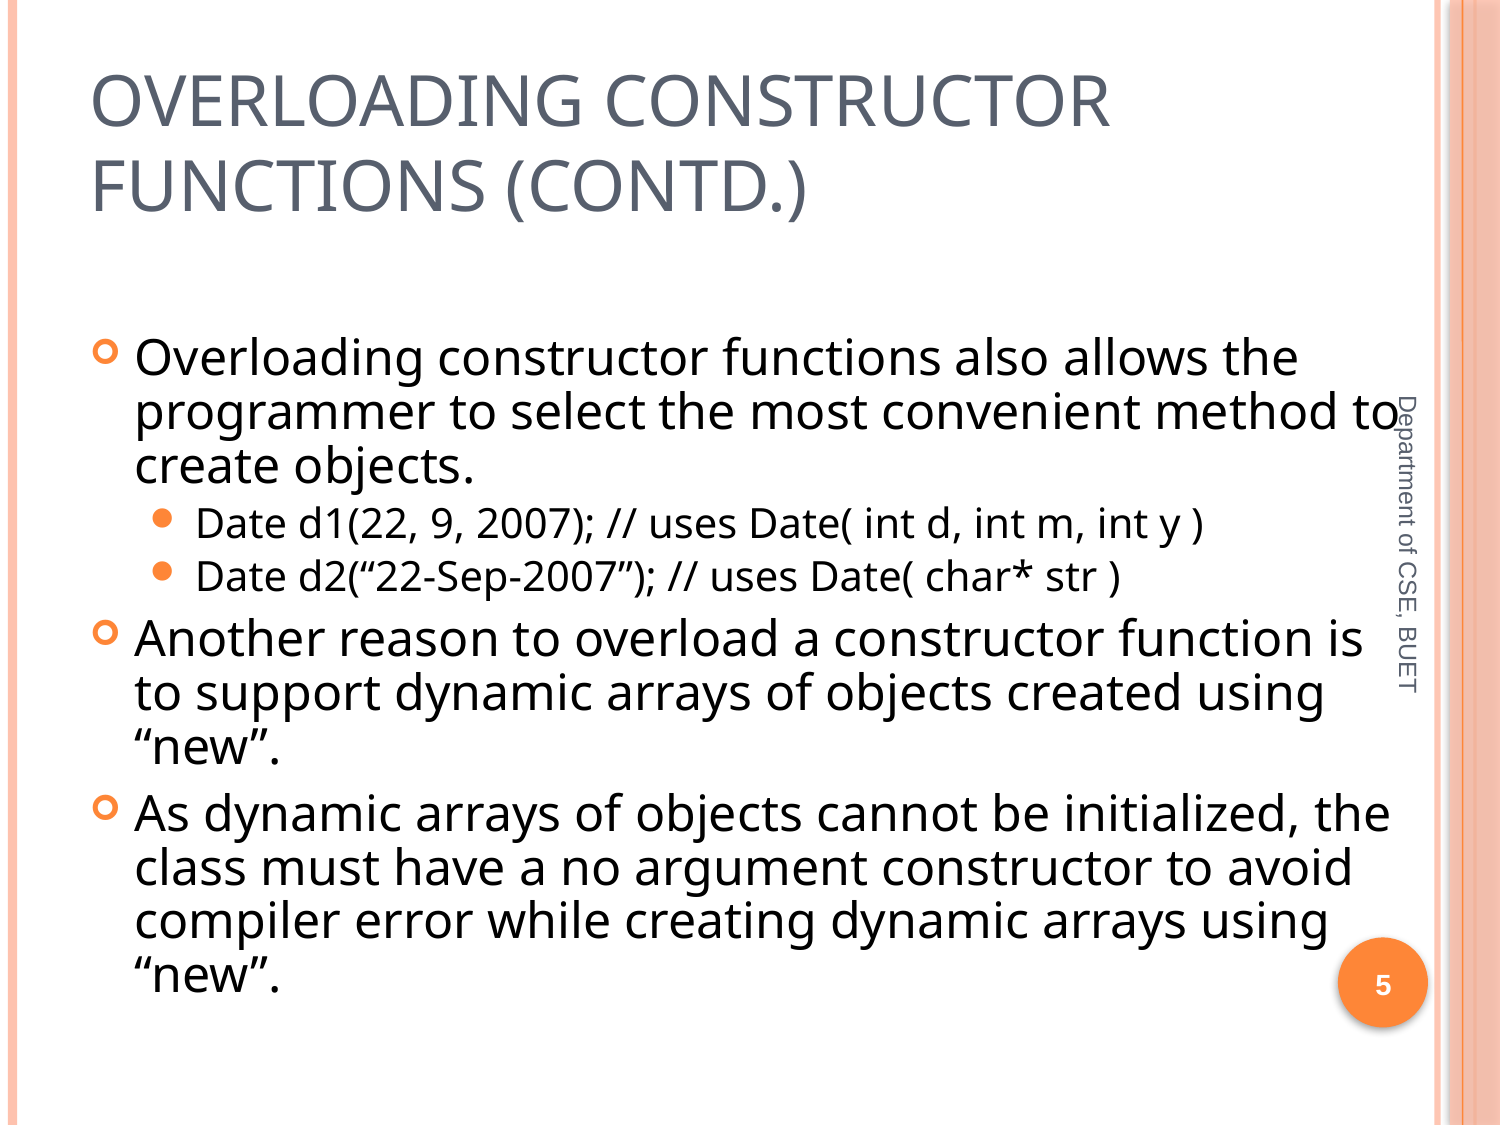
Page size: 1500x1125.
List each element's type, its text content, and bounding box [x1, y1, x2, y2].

slide_number 5 [1333, 940, 1434, 1027]
title Overloading Constructor Functions (contd.) [75, 45, 1300, 233]
footer Department of CSE, BUET [1379, 380, 1440, 906]
list Overloading constructor functions also allows the programmer to select the most convenient method to create objects. Date d1(22, 9, 2007); // uses Date( int d, int m, int y ) Date d2(“22-Sep-2007”); // uses Date( char* str ) Another reason to overload a constructor function is to support dynamic arrays of objects created using “new”. As dynamic arrays of objects cannot be initialized, the class must have a no argument constructor to avoid compiler error while creating dynamic arrays using “new”. [75, 324, 1425, 1038]
